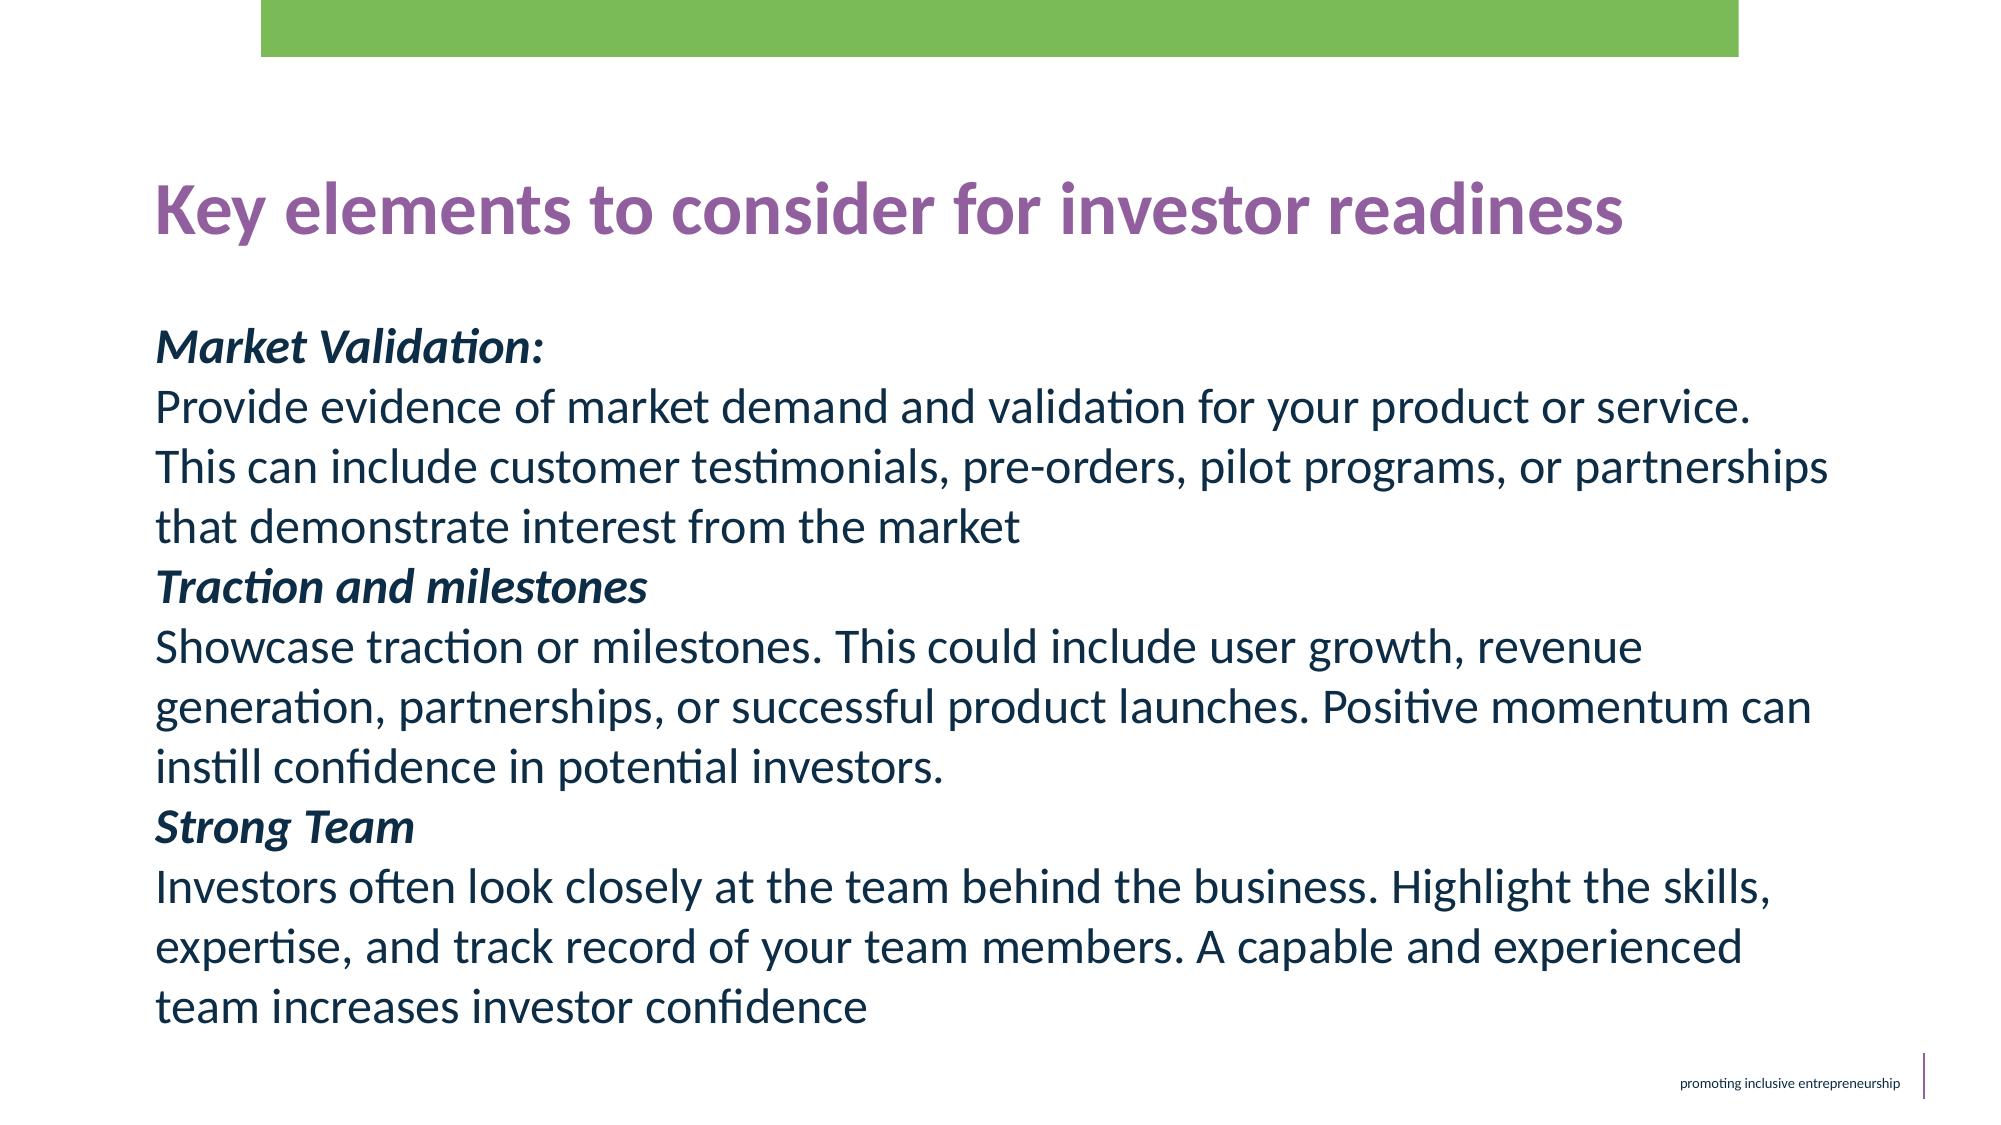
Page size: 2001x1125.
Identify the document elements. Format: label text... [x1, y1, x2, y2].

list Market Validation: Provide evidence of market demand and validation for your product or service. This can include customer testimonials, pre-orders, pilot programs, or partnerships that demonstrate interest from the market Traction and milestones Showcase traction or milestones. This could include user growth, revenue generation, partnerships, or successful product launches. Positive momentum can instill confidence in potential investors. Strong Team Investors often look closely at the team behind the business. Highlight the skills, expertise, and track record of your team members. A capable and experienced team increases investor confidence [140, 305, 1860, 1035]
list Key elements to consider for investor readiness [140, 151, 1860, 284]
